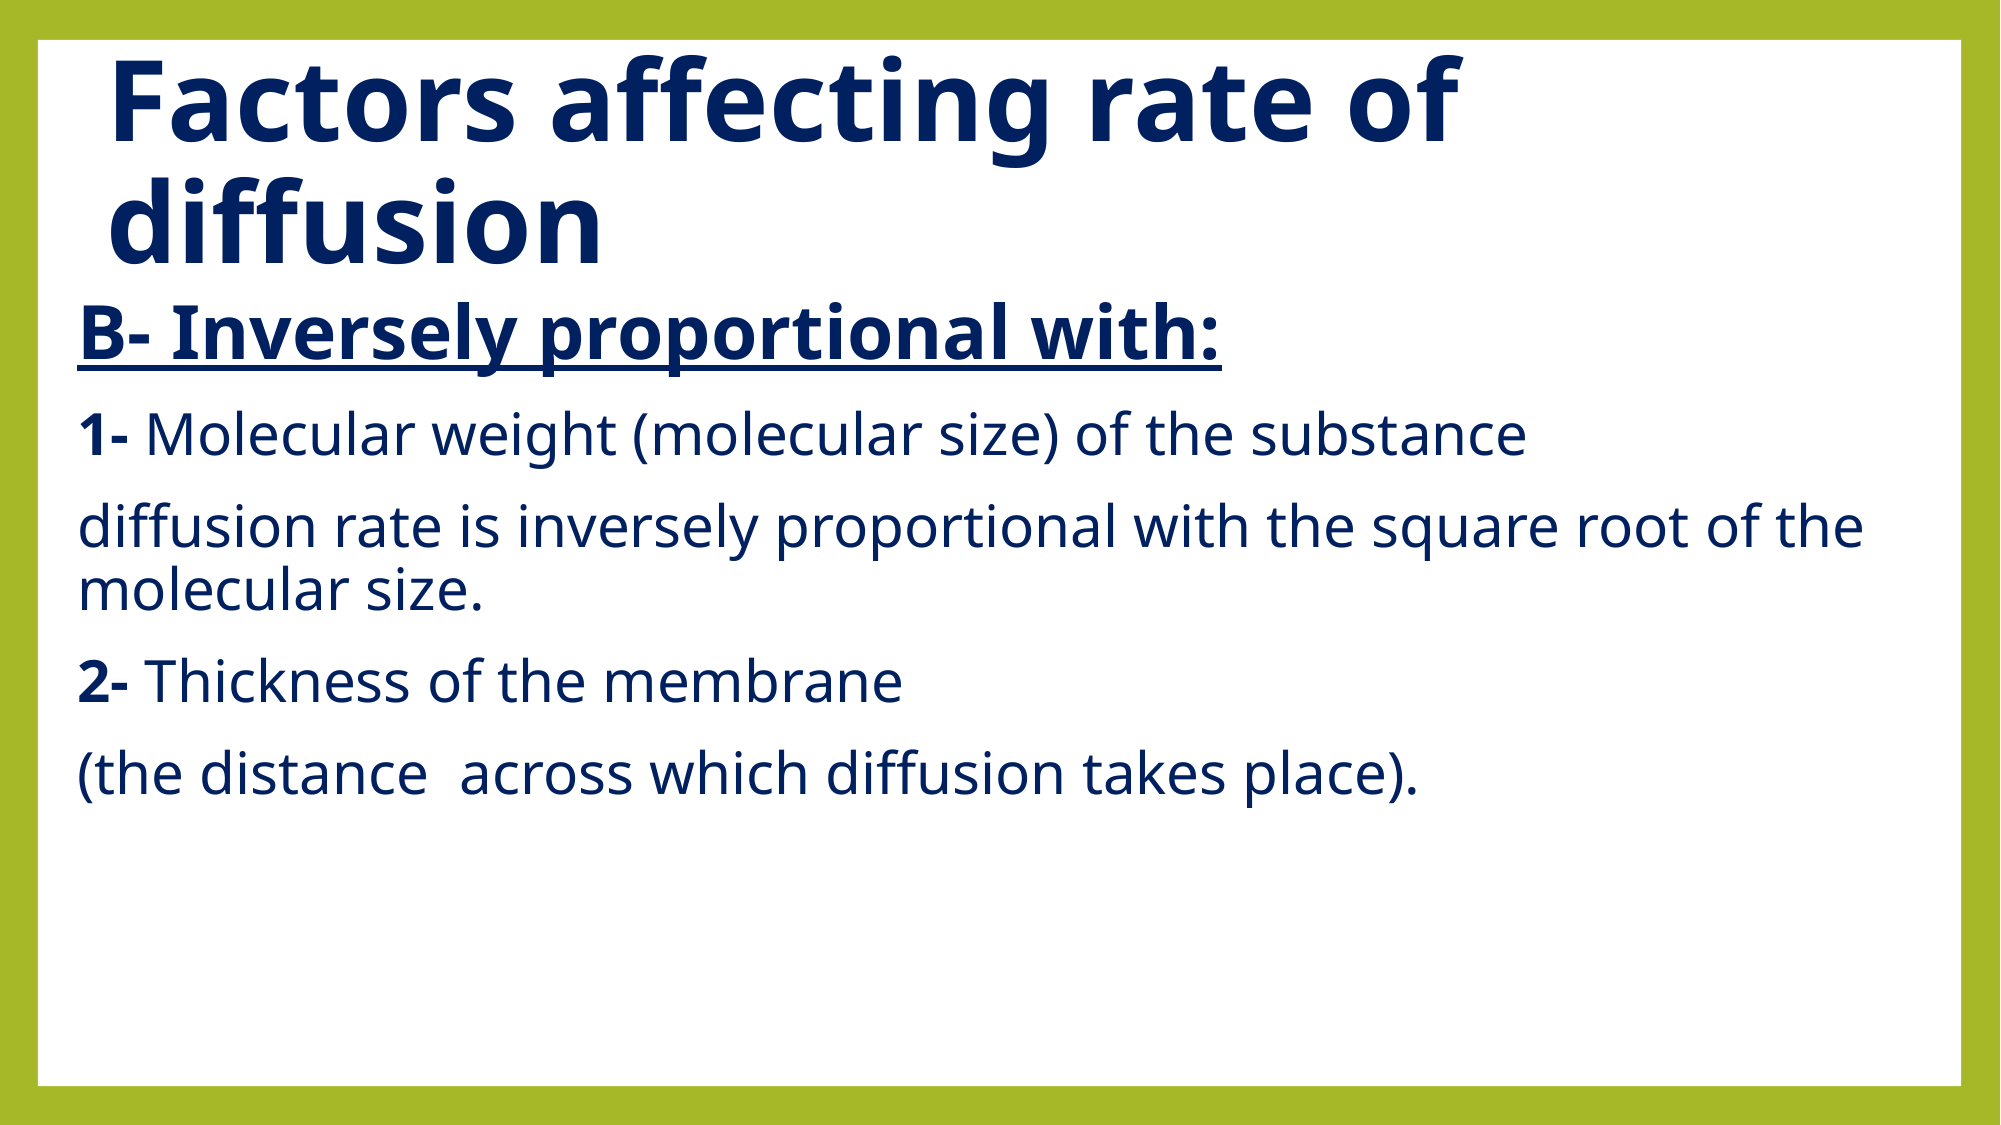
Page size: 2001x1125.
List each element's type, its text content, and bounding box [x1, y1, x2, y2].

title Factors affecting rate of diffusion [91, 60, 1909, 273]
list B- Inversely proportional with: 1- Molecular weight (molecular size) of the substance diffusion rate is inversely proportional with the square root of the molecular size. 2- Thickness of the membrane (the distance across which diffusion takes place). [62, 287, 1938, 1030]
